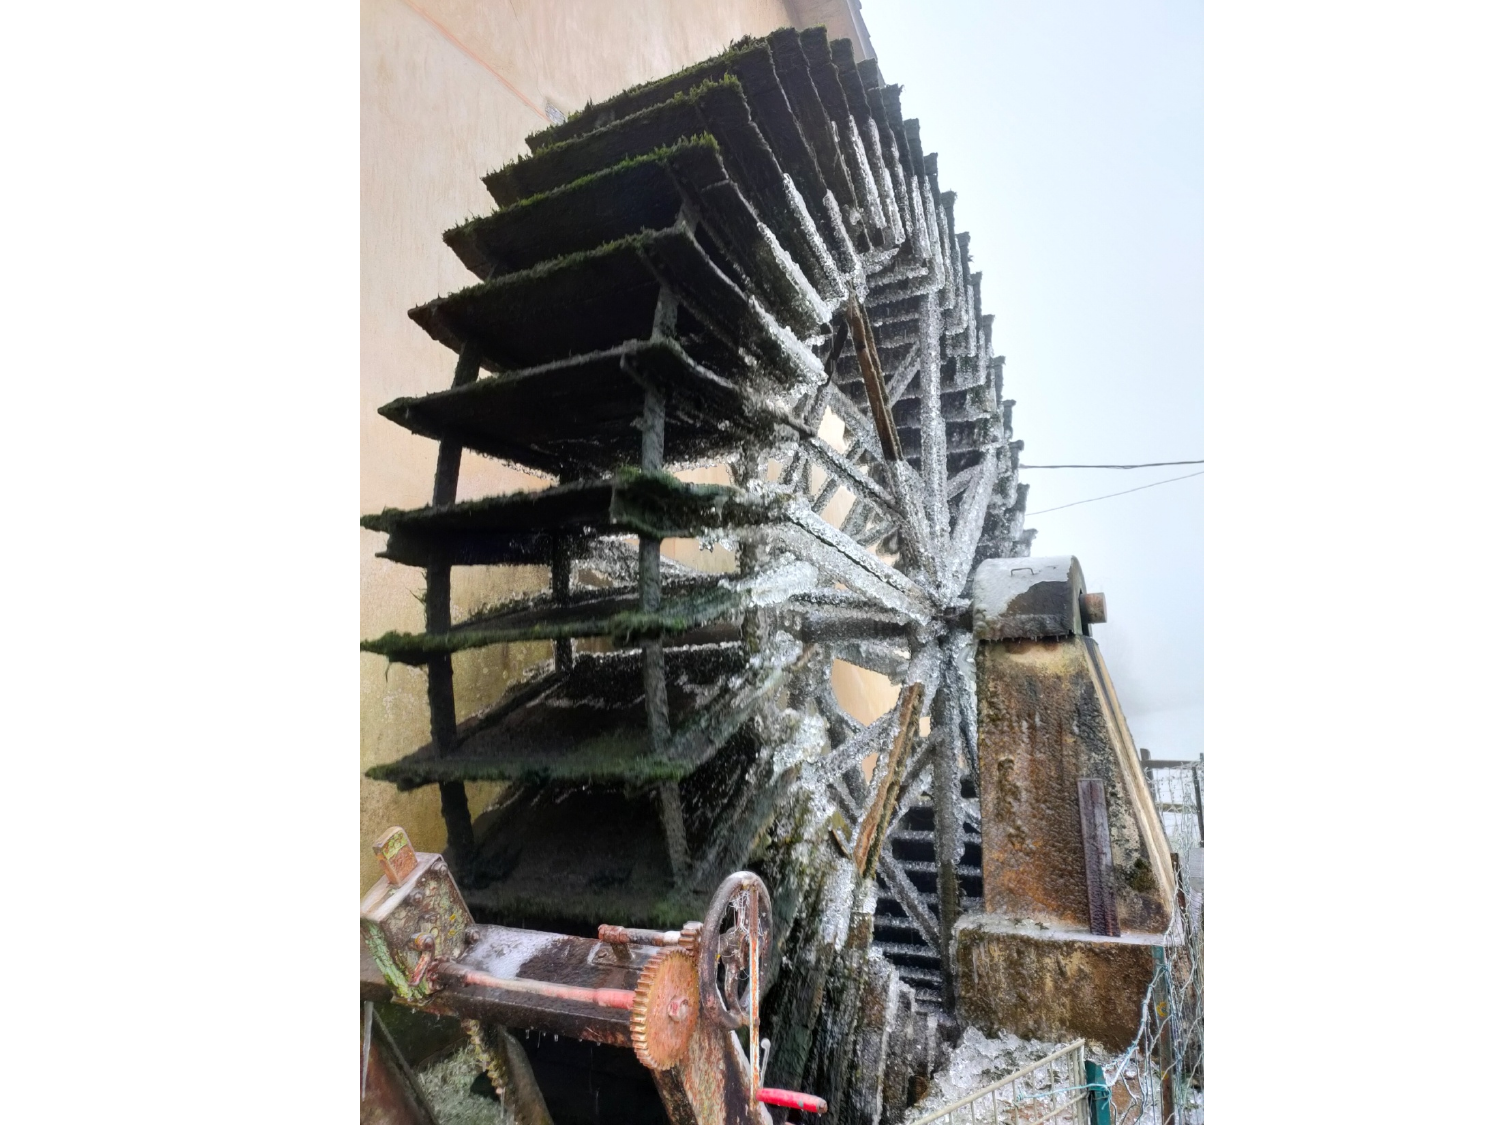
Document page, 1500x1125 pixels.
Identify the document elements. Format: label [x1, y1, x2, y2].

picture [359, 0, 1205, 1125]
